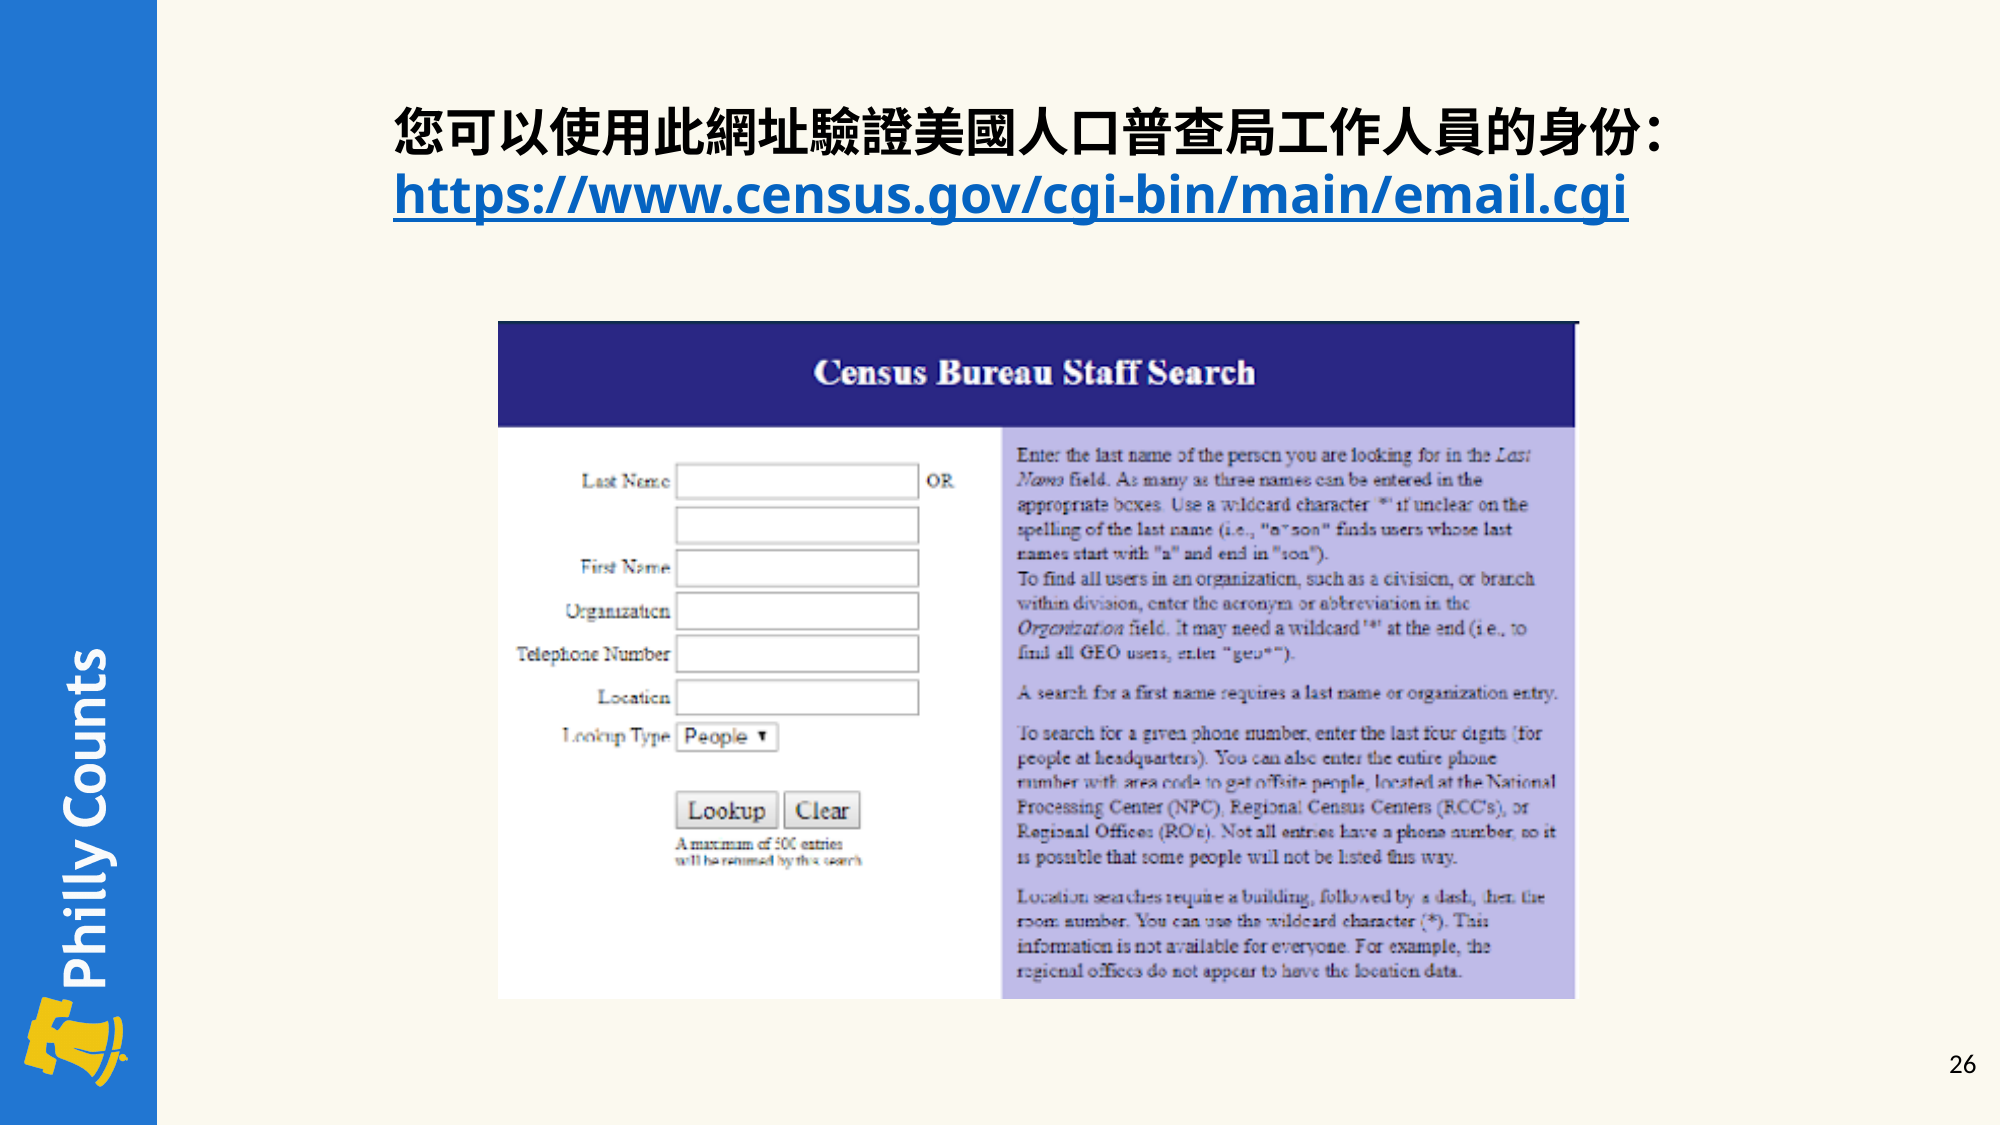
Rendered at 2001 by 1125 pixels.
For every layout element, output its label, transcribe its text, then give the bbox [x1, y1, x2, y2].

picture [497, 321, 1580, 999]
text_box 您可以使用此網址驗證美國人口普查局工作人員的身份：https://www.census.gov/cgi-bin/main/email.cgi [378, 91, 2000, 303]
picture [25, 642, 128, 1089]
slide_number ‹#› [1871, 1038, 1992, 1125]
